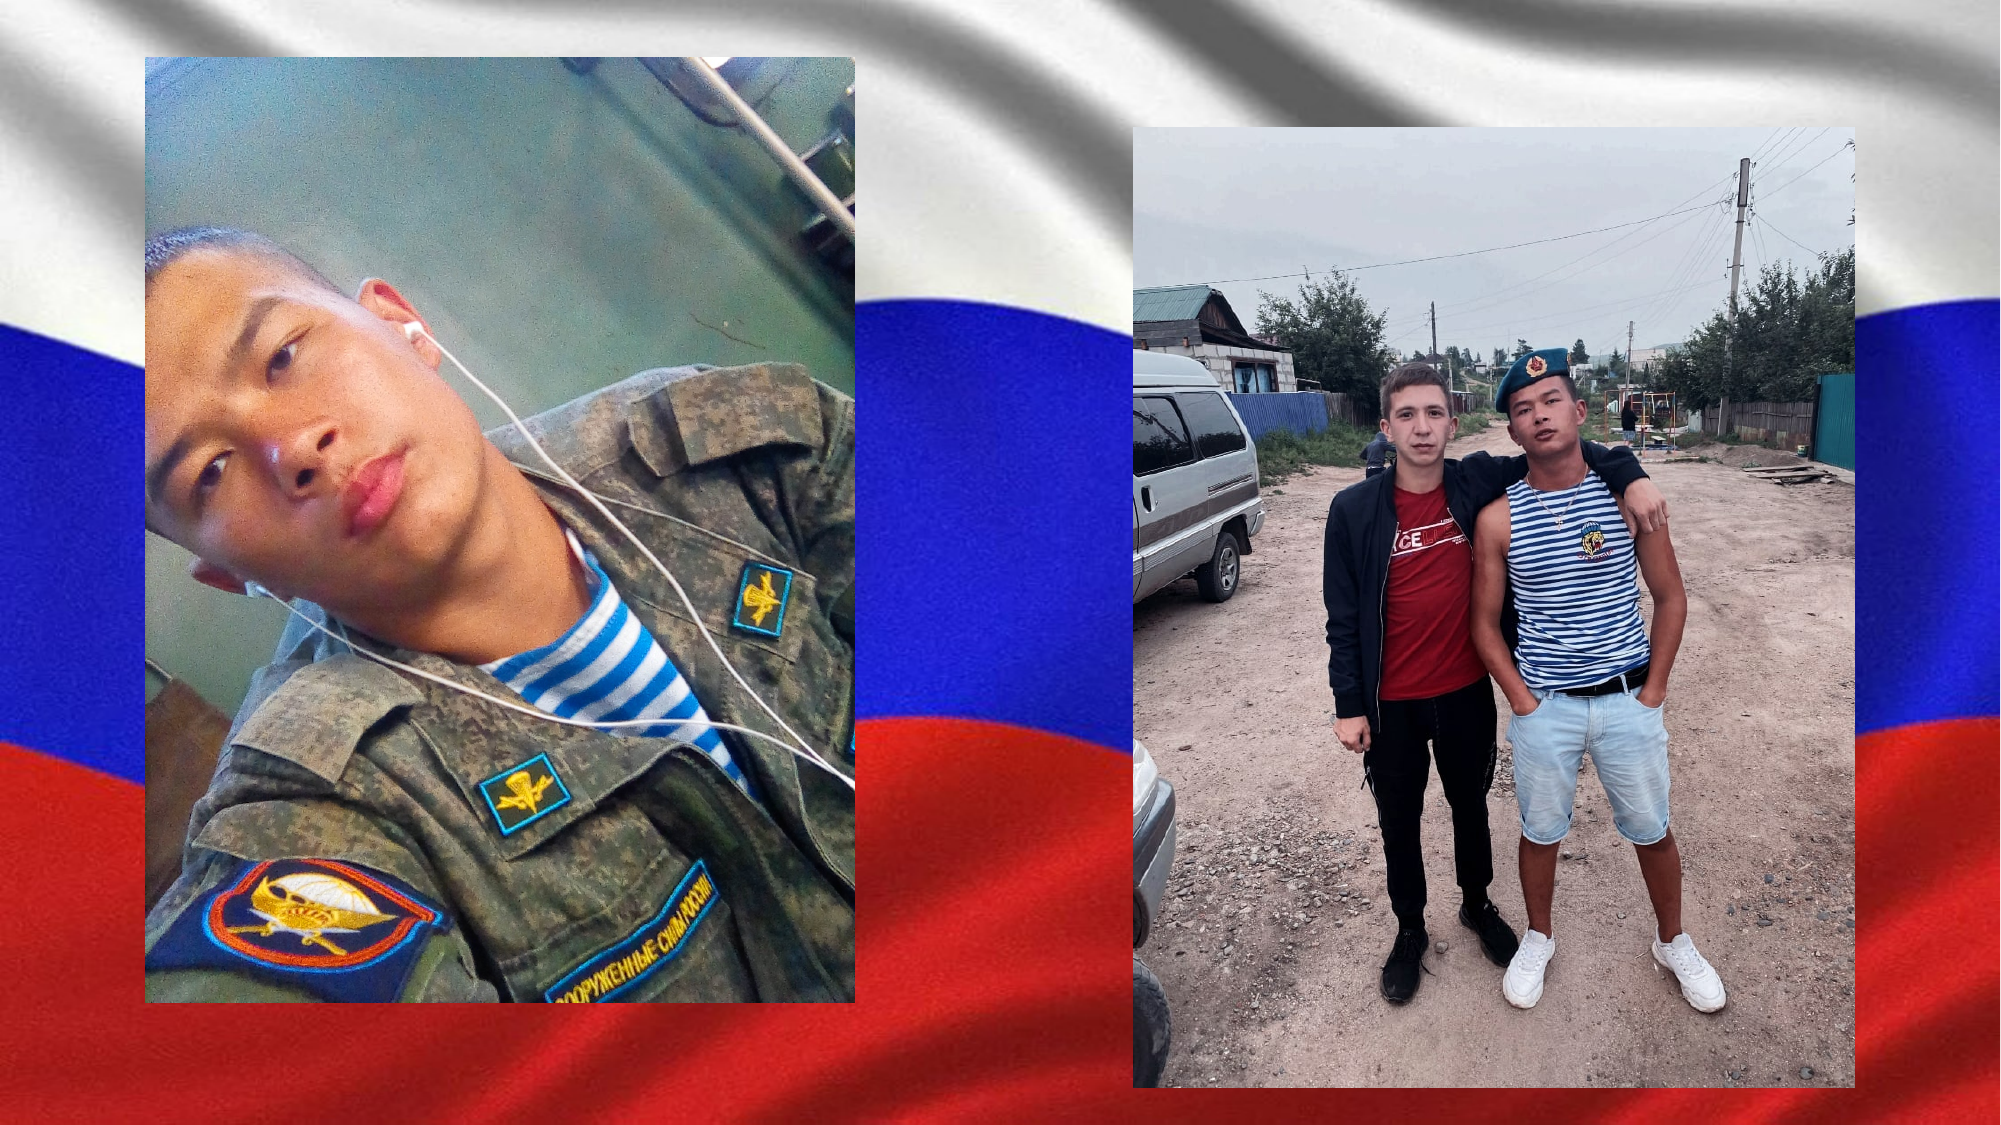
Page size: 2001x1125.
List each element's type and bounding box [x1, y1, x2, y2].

list [145, 57, 855, 1003]
picture [0, 0, 2001, 1125]
list [1133, 127, 1855, 1088]
